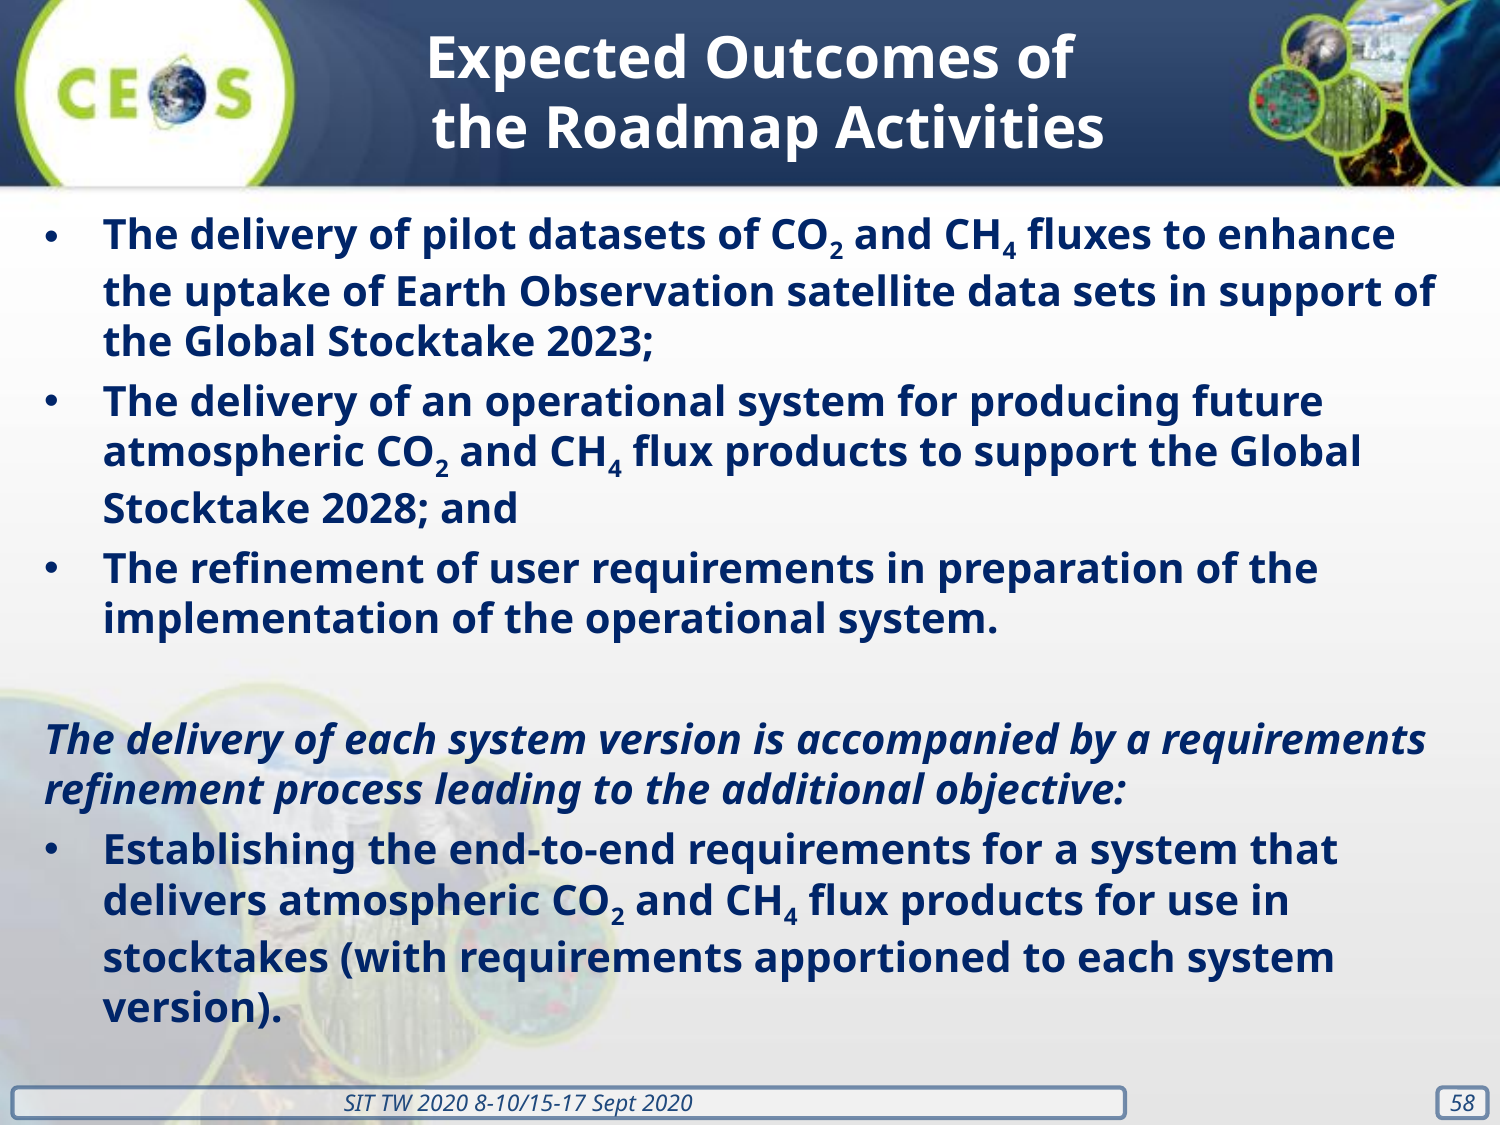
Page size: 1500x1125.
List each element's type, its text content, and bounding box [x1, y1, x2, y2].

picture [0, 0, 1500, 1125]
list Expected Outcomes of the Roadmap Activities [324, 12, 1138, 163]
slide_number ‹#› [1435, 1085, 1490, 1121]
list The delivery of pilot datasets of CO2 and CH4 fluxes to enhance the uptake of Earth Observation satellite data sets in support of the Global Stocktake 2023; The delivery of an operational system for producing future atmospheric CO2 and CH4 flux products to support the Global Stocktake 2028; and The refinement of user requirements in preparation of the implementation of the operational system. The delivery of each system version is accompanied by a requirements refinement process leading to the additional objective: Establishing the end-to-end requirements for a system that delivers atmospheric CO2 and CH4 flux products for use in stocktakes (with requirements apportioned to each system version). [12, 200, 1488, 1063]
slide_number ‹#› [15, 1090, 1122, 1116]
